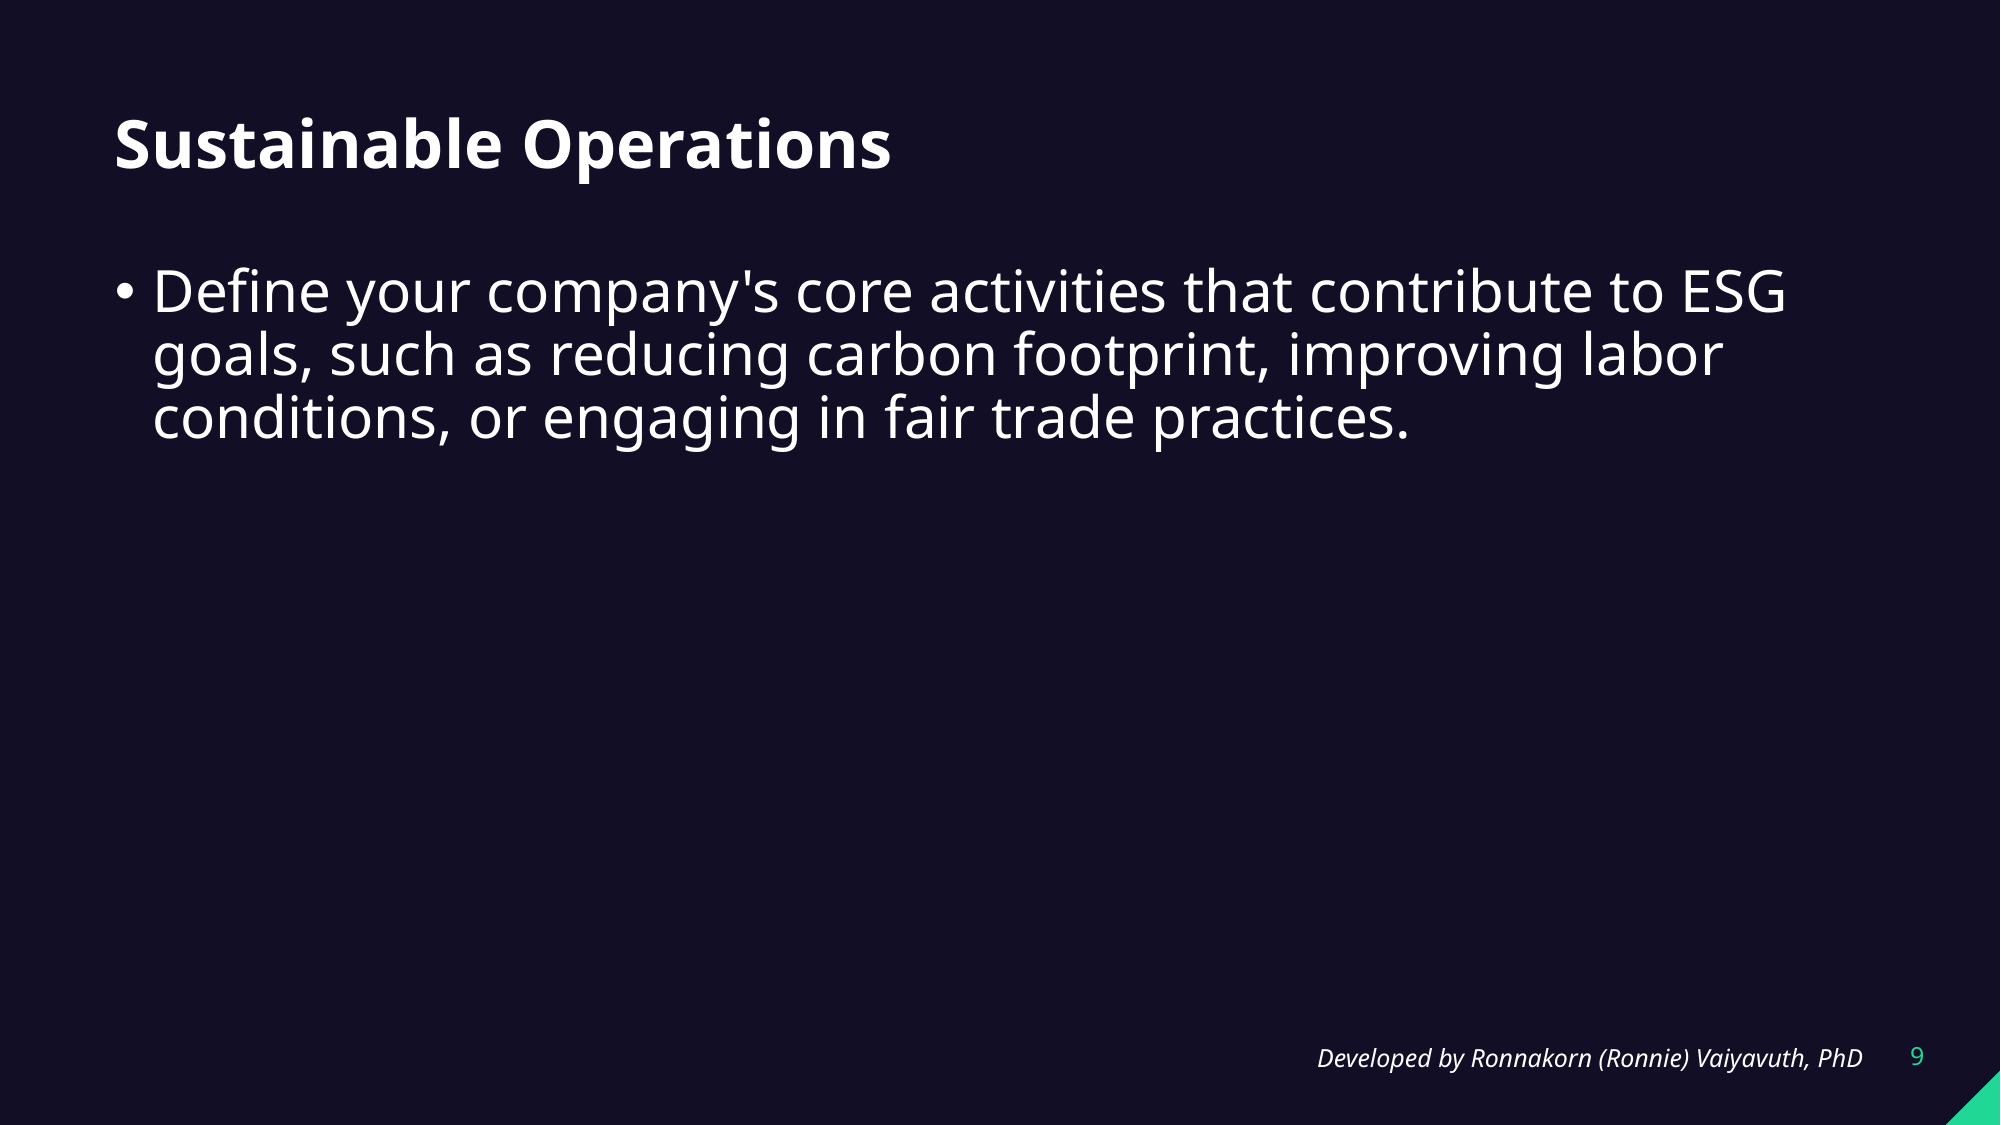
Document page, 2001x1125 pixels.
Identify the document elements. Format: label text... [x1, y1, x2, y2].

list Define your company's core activities that contribute to ESG goals, such as reducing carbon footprint, improving labor conditions, or engaging in fair trade practices. [115, 262, 1885, 979]
title Sustainable Operations [115, 110, 1127, 184]
slide_number 9 [1901, 1041, 1933, 1073]
footer Developed by Ronnakorn (Ronnie) Vaiyavuth, PhD [1189, 1041, 1865, 1073]
